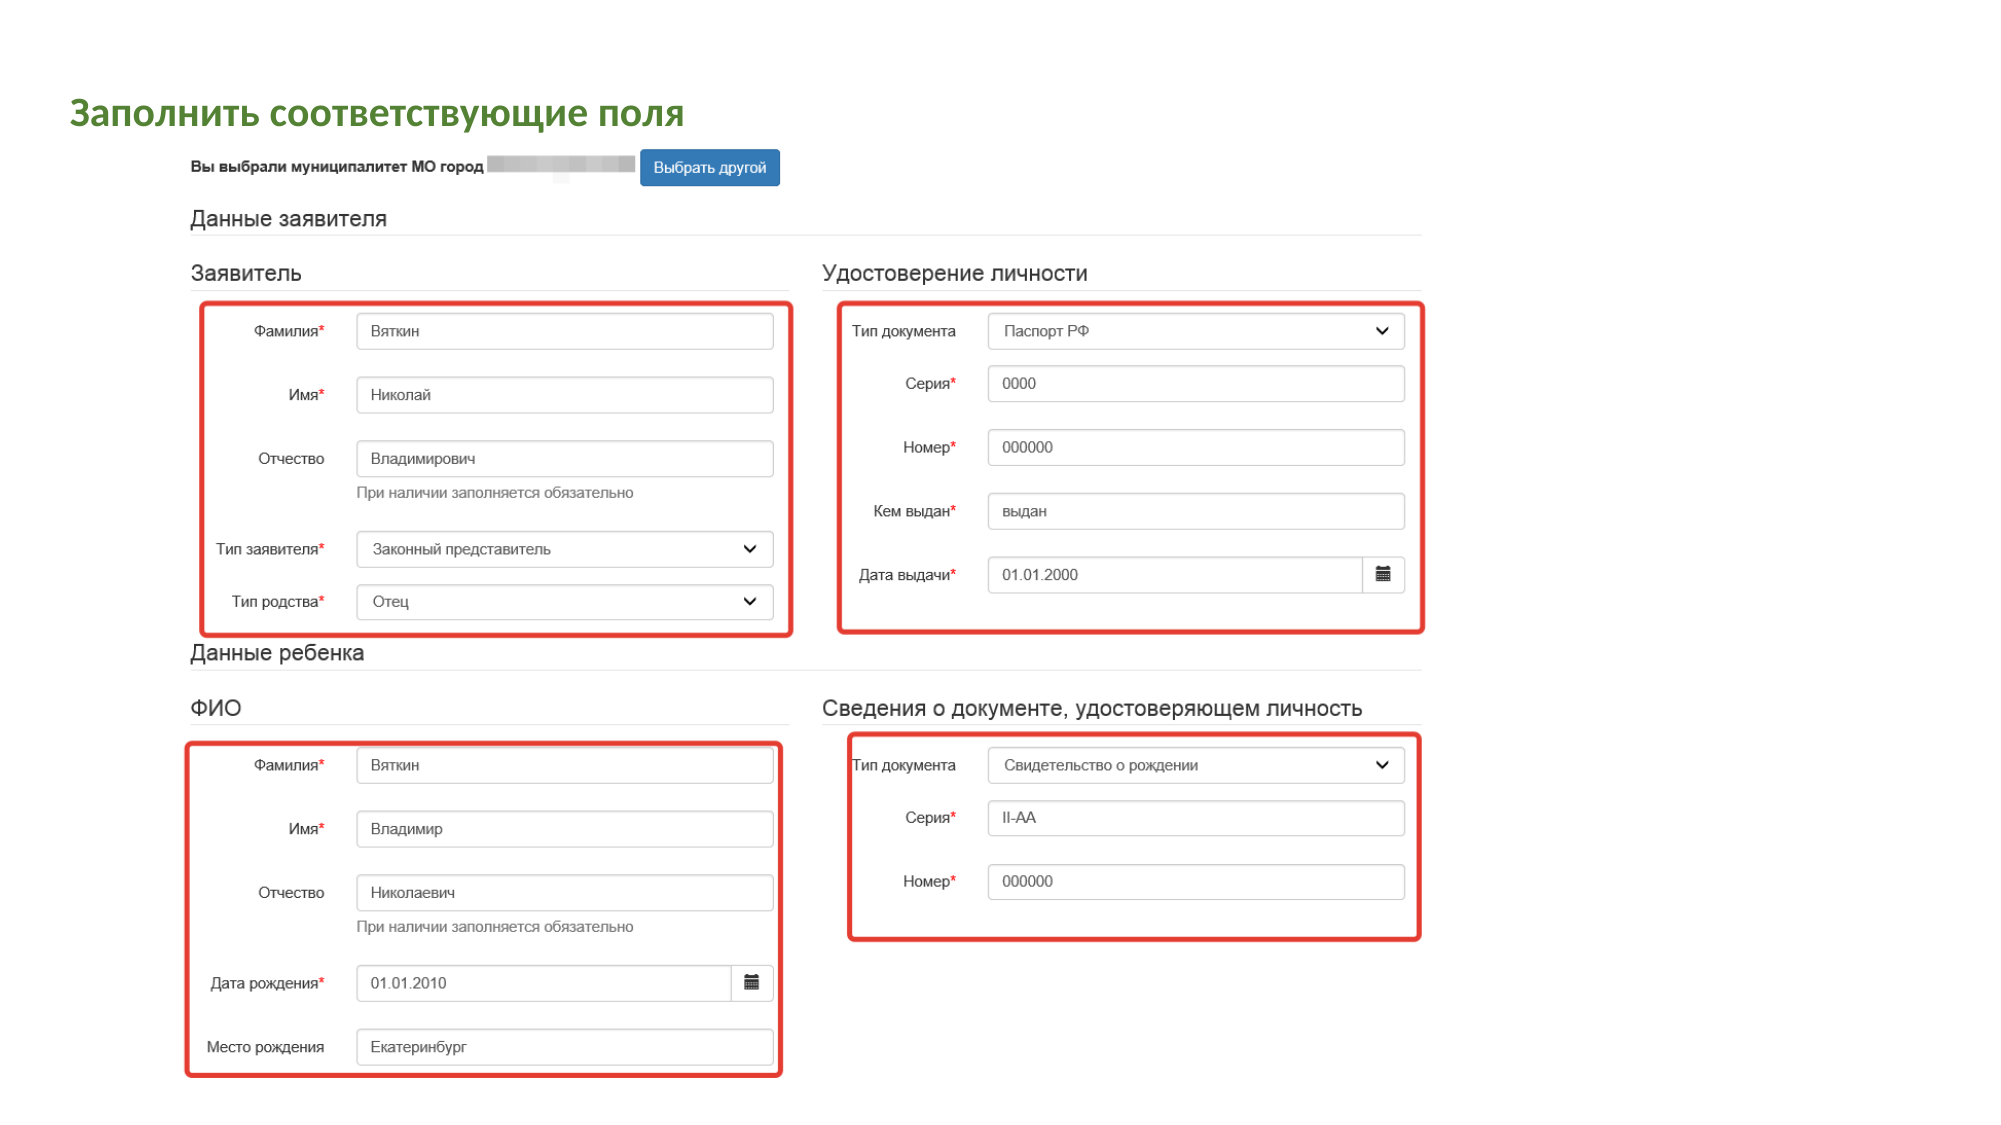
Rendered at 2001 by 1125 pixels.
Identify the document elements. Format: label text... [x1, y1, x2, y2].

text_box Заполнить соответствующие поля [55, 77, 1988, 142]
picture [156, 142, 1431, 1079]
